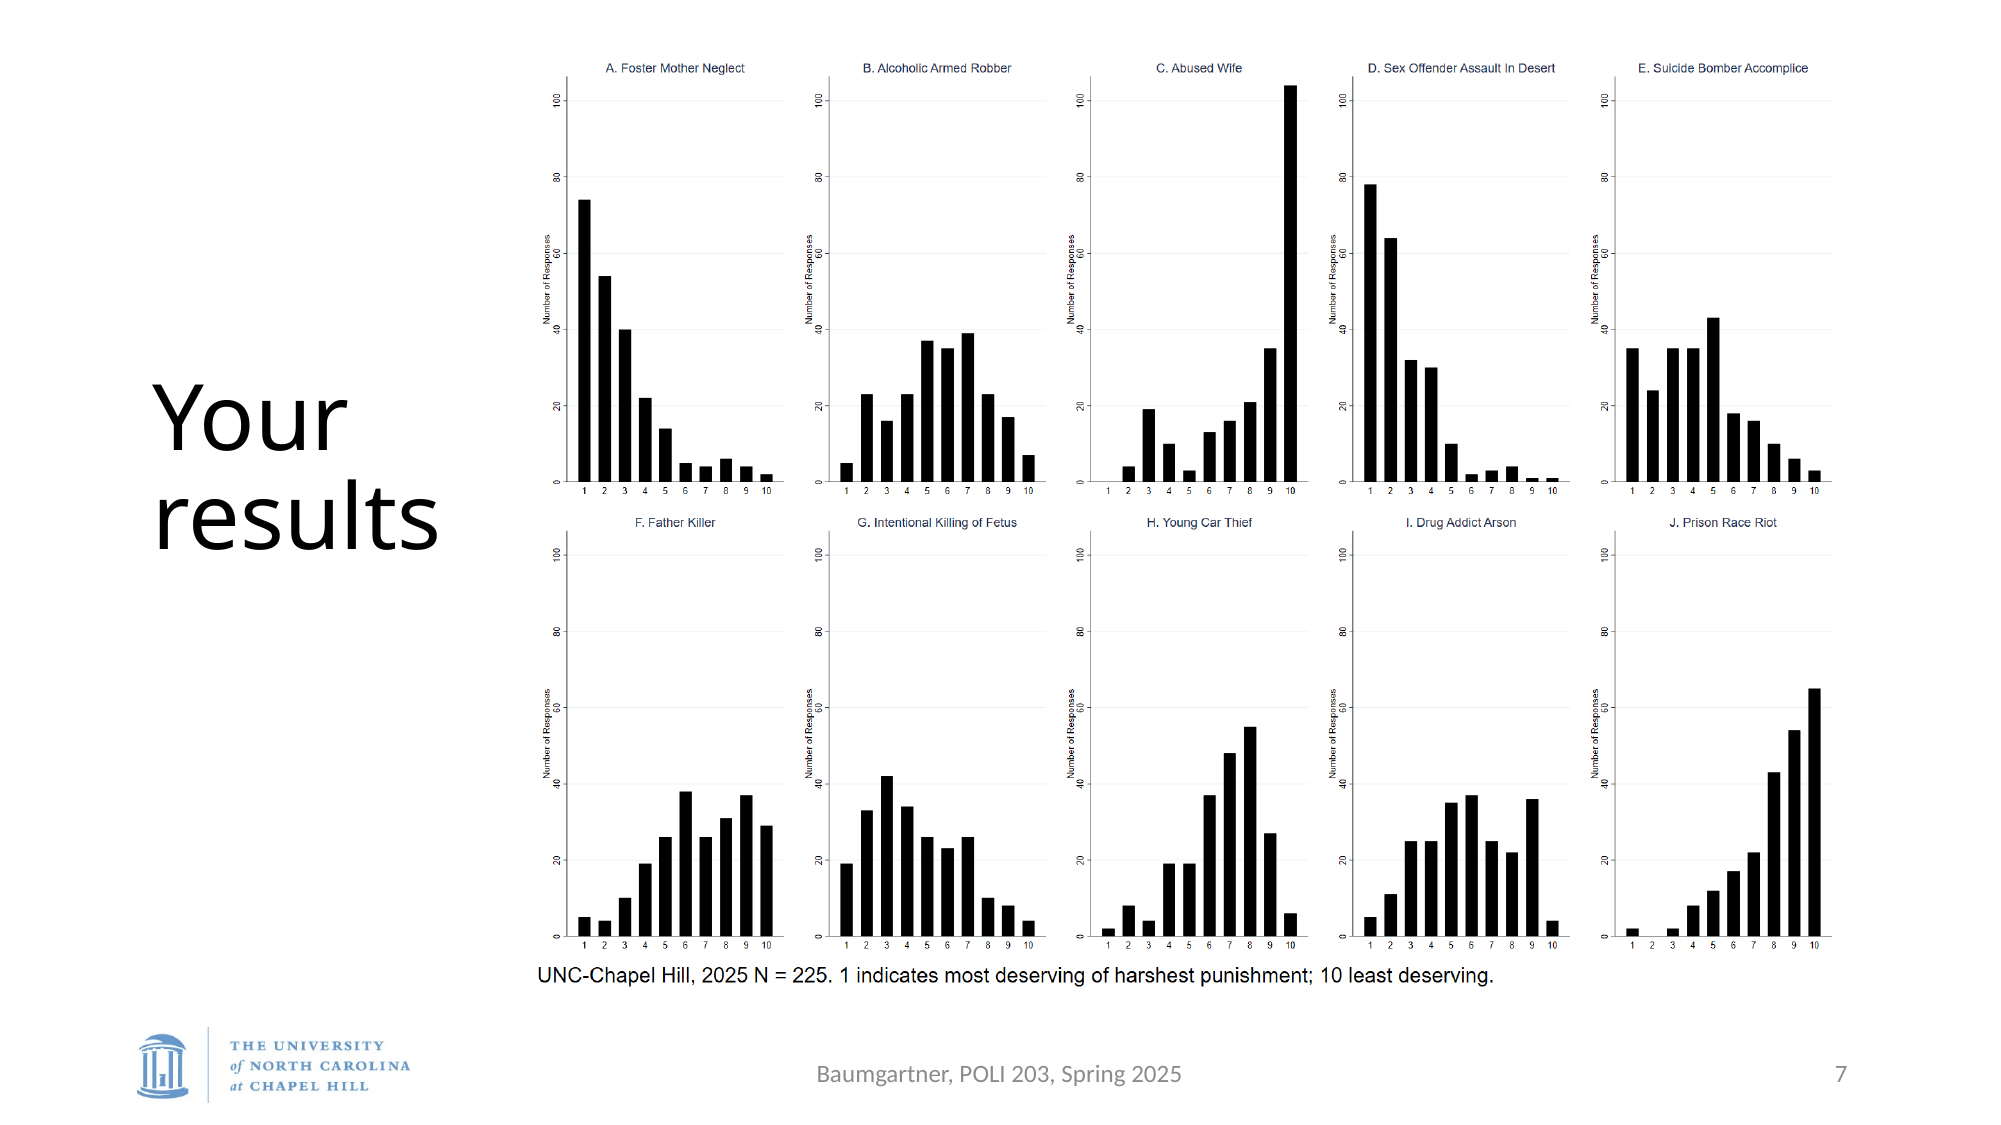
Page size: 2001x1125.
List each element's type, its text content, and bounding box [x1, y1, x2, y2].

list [509, 29, 1863, 1014]
picture [137, 1027, 410, 1103]
footer Baumgartner, POLI 203, Spring 2025 [662, 1042, 1338, 1103]
title Your results [137, 59, 465, 882]
slide_number 7 [1412, 1042, 1863, 1103]
